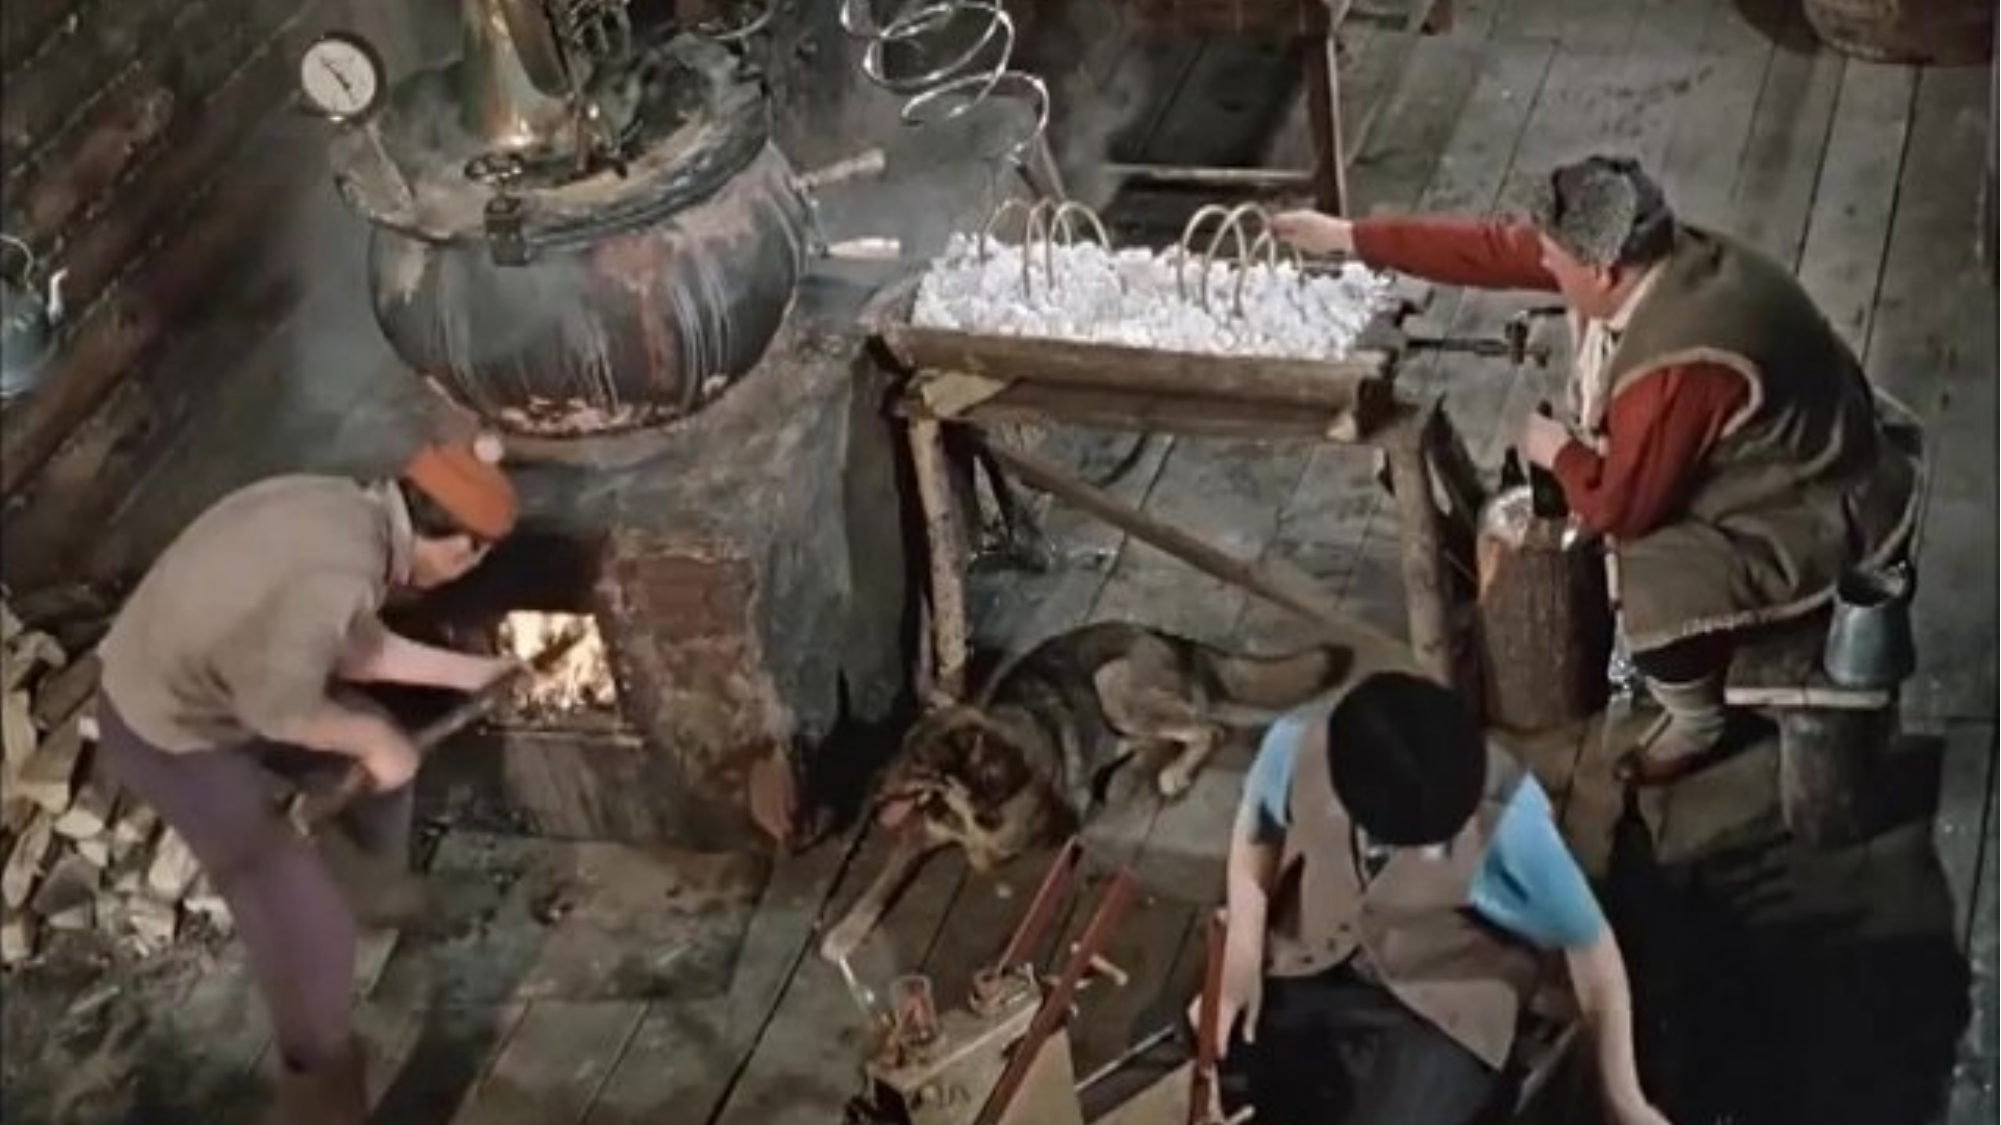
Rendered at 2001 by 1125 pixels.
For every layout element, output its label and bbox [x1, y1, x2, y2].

list [0, 0, 2000, 1125]
